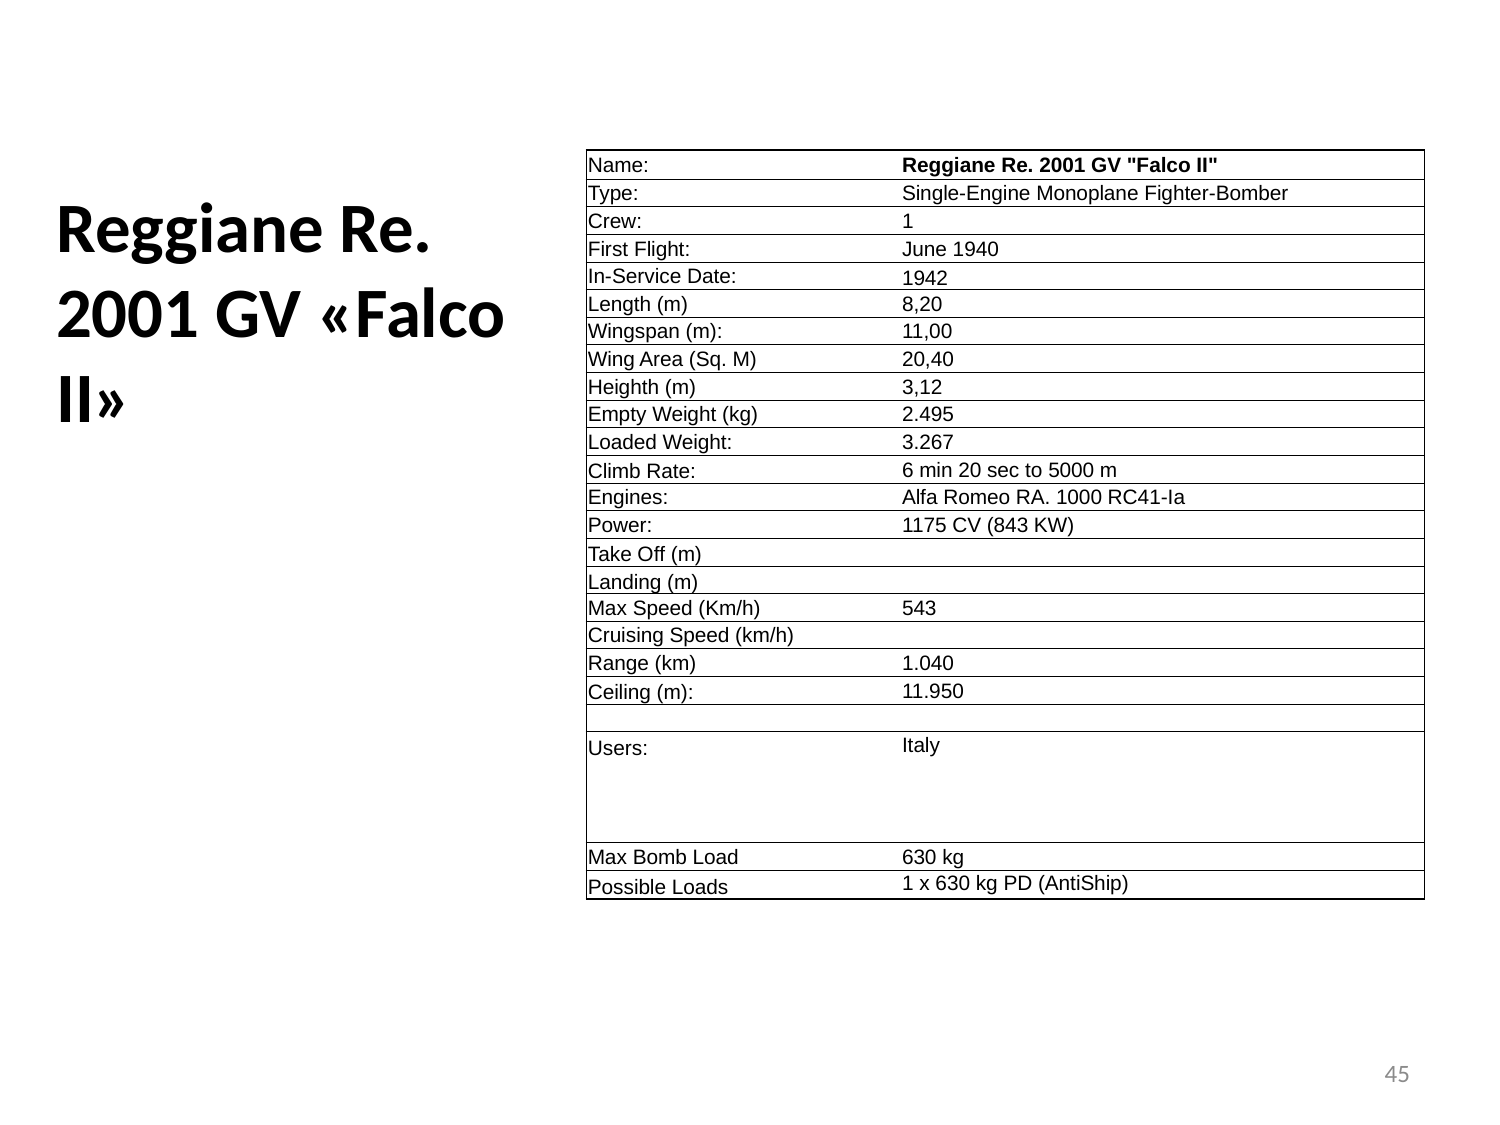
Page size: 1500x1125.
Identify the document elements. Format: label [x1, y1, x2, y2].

title [41, 172, 535, 445]
table_cell [587, 594, 1424, 621]
table_cell [587, 649, 1424, 676]
table_cell [587, 539, 1424, 566]
table_cell [587, 373, 1424, 400]
table_cell [587, 511, 1424, 538]
table_cell [587, 290, 1424, 317]
table_cell [587, 567, 1424, 593]
table_cell [587, 235, 1424, 262]
table_cell [587, 871, 1424, 898]
table_cell [587, 484, 1424, 510]
table_cell [587, 677, 1424, 704]
table_header [587, 151, 1424, 179]
table_cell [587, 263, 1424, 289]
table_cell [587, 401, 1424, 427]
table_cell [587, 428, 1424, 455]
table_cell [587, 345, 1424, 372]
table_cell [587, 456, 1424, 483]
table_cell [587, 705, 1424, 731]
table_cell [587, 207, 1424, 234]
table_cell [587, 318, 1424, 344]
table_cell [587, 732, 1424, 842]
table_cell [587, 180, 1424, 206]
table_cell [587, 622, 1424, 648]
table_cell [587, 843, 1424, 870]
slide_number [1074, 1042, 1425, 1103]
